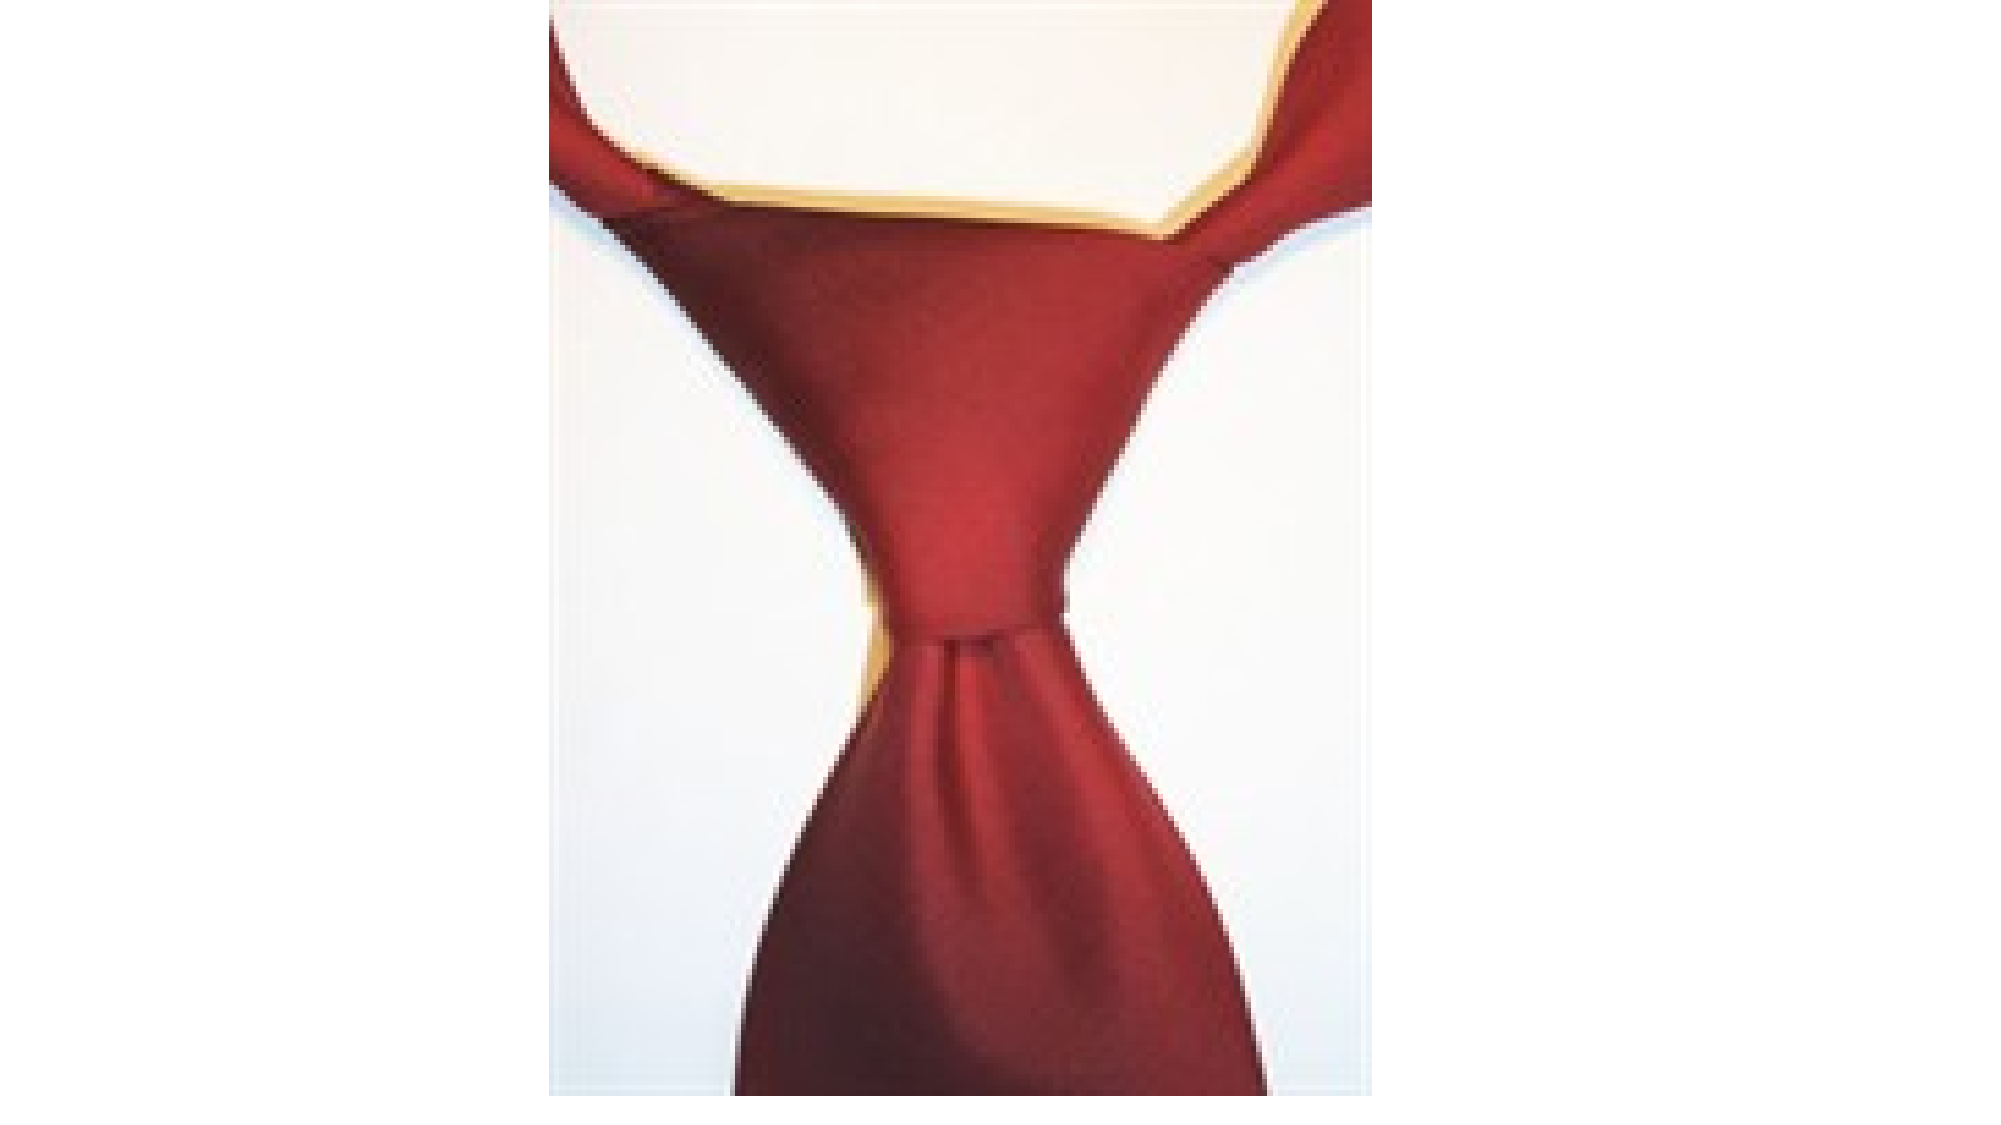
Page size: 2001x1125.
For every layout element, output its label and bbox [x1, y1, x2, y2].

list [549, 0, 1372, 1096]
